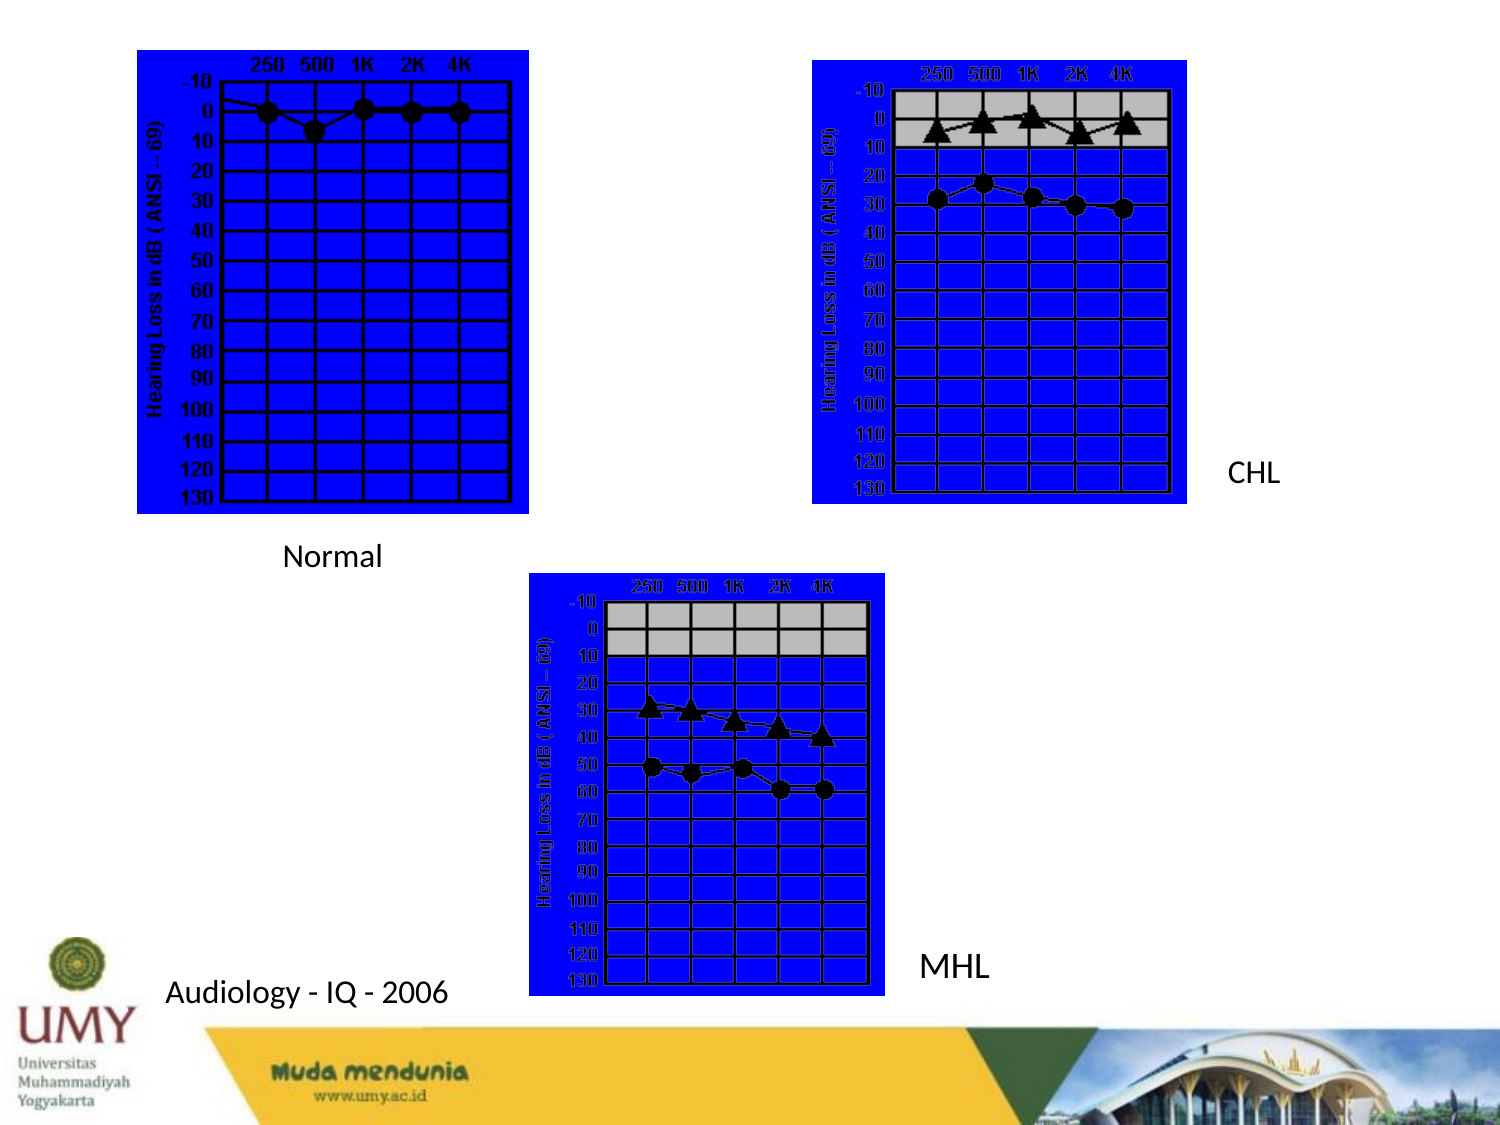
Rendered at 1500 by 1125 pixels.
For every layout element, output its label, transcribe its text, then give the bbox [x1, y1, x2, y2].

picture [812, 59, 1188, 505]
text_box CHL [1213, 442, 1296, 498]
picture [137, 49, 529, 515]
text_box MHL [904, 933, 1005, 994]
text_box Normal [267, 526, 399, 582]
picture [4, 572, 1500, 1125]
text_box Audiology - IQ - 2006 [150, 962, 1350, 1009]
